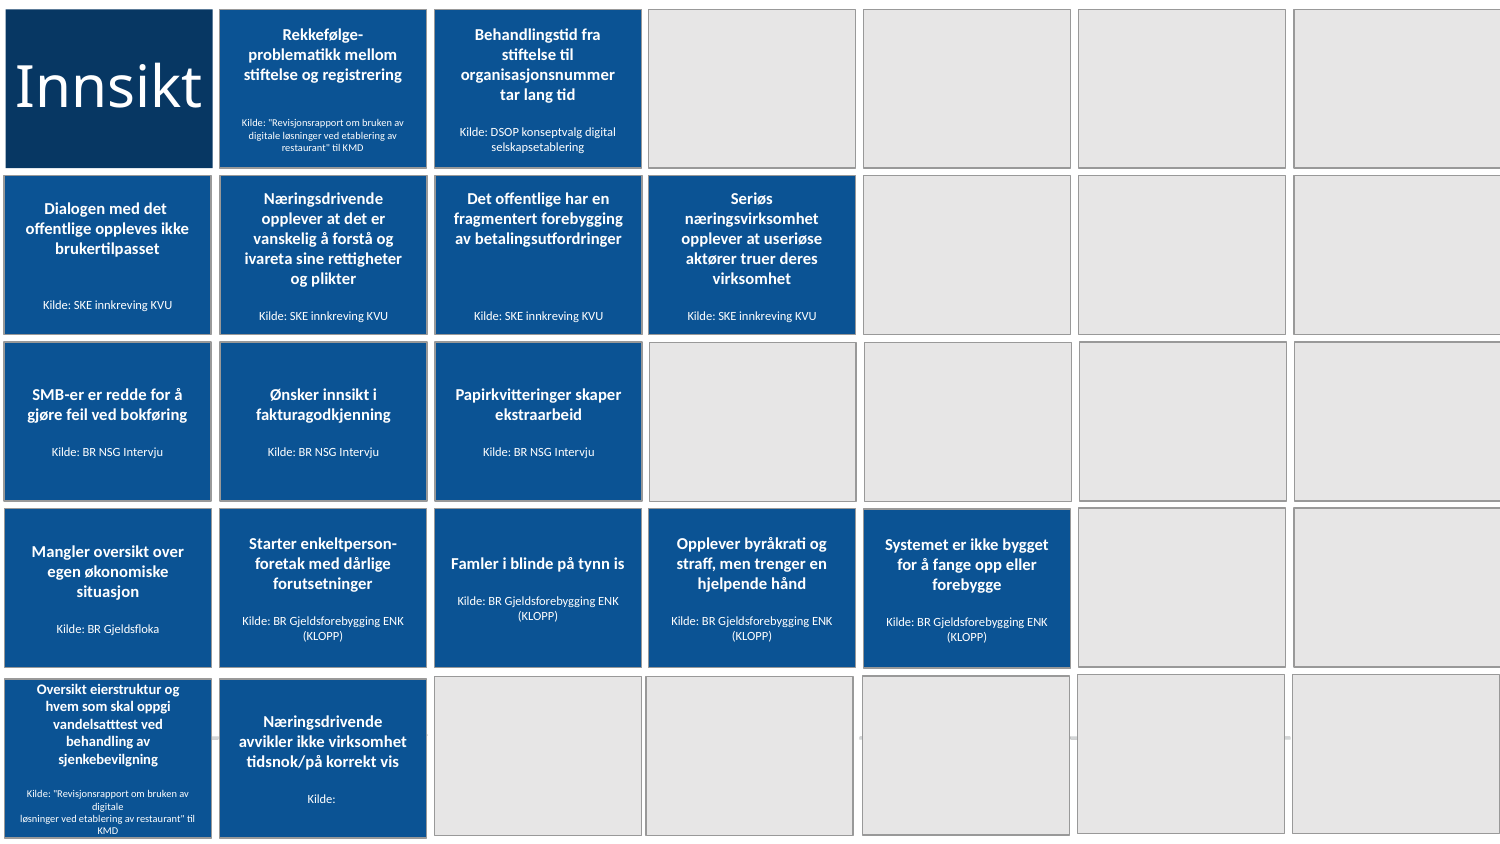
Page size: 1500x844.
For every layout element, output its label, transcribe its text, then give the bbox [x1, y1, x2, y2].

text_box [862, 675, 1070, 835]
text_box [864, 342, 1072, 502]
picture [854, 733, 862, 743]
text_box [1078, 175, 1286, 335]
text_box [646, 676, 854, 836]
text_box Behandlingstid fra stiftelse til organisasjonsnummer tar lang tid Kilde: DSOP konseptvalg digital selskapsetablering [434, 9, 642, 169]
text_box Systemet er ikke bygget for å fange opp eller forebygge Kilde: BR Gjeldsforebygging ENK (KLOPP) [863, 509, 1071, 669]
text_box Starter enkeltperson-foretak med dårlige forutsetninger Kilde: BR Gjeldsforebygging ENK (KLOPP) [219, 508, 427, 668]
title Innsikt [5, 9, 213, 169]
picture [642, 733, 646, 743]
text_box Seriøs næringsvirksomhet opplever at useriøse aktører truer deres virksomhet Kilde: SKE innkreving KVU [648, 175, 856, 335]
text_box [1293, 508, 1500, 668]
text_box [1077, 674, 1285, 834]
picture [212, 733, 219, 743]
picture [1070, 733, 1077, 743]
text_box [1292, 674, 1500, 834]
text_box Dialogen med det offentlige oppleves ikke brukertilpasset Kilde: SKE innkreving KVU [4, 175, 211, 335]
text_box [649, 342, 857, 502]
text_box Det offentlige har en fragmentert forebygging av betalingsutfordringer Kilde: SKE innkreving KVU [435, 175, 643, 335]
text_box Oversikt eierstruktur og hvem som skal oppgi vandelsatttest ved behandling av sjenkebevilgning Kilde: "Revisjonsrapport om bruken av digitale løsninger ved etablering av restaurant" til KMD [4, 678, 212, 838]
text_box [434, 676, 642, 836]
text_box [863, 9, 1071, 169]
text_box SMB-er er redde for å gjøre feil ved bokføring Kilde: BR NSG Intervju [4, 341, 211, 501]
text_box [1293, 9, 1500, 169]
text_box [1294, 341, 1500, 501]
text_box Ønsker innsikt i fakturagodkjenning Kilde: BR NSG Intervju [220, 341, 428, 501]
text_box Papirkvitteringer skaper ekstraarbeid Kilde: BR NSG Intervju [435, 341, 643, 501]
text_box Mangler oversikt over egen økonomiske situasjon Kilde: BR Gjeldsfloka [4, 508, 212, 668]
text_box Næringsdrivende avvikler ikke virksomhet tidsnok/på korrekt vis Kilde: [219, 678, 427, 838]
text_box [1079, 341, 1287, 501]
picture [1285, 733, 1292, 743]
text_box Næringsdrivende opplever at det er vanskelig å forstå og ivareta sine rettigheter og plikter Kilde: SKE innkreving KVU [220, 175, 428, 335]
text_box [1293, 175, 1500, 335]
text_box [1078, 508, 1286, 668]
text_box Rekkefølge- problematikk mellom stiftelse og registrering Kilde: "Revisjonsrapport om bruken av digitale løsninger ved etablering av restaurant" til KMD [219, 9, 427, 169]
text_box [648, 9, 856, 169]
text_box [863, 175, 1071, 335]
text_box Famler i blinde på tynn is Kilde: BR Gjeldsforebygging ENK (KLOPP) [434, 508, 642, 668]
picture [427, 733, 434, 743]
text_box [1078, 9, 1286, 169]
text_box Opplever byråkrati og straff, men trenger en hjelpende hånd Kilde: BR Gjeldsforebygging ENK (KLOPP) [648, 508, 856, 668]
